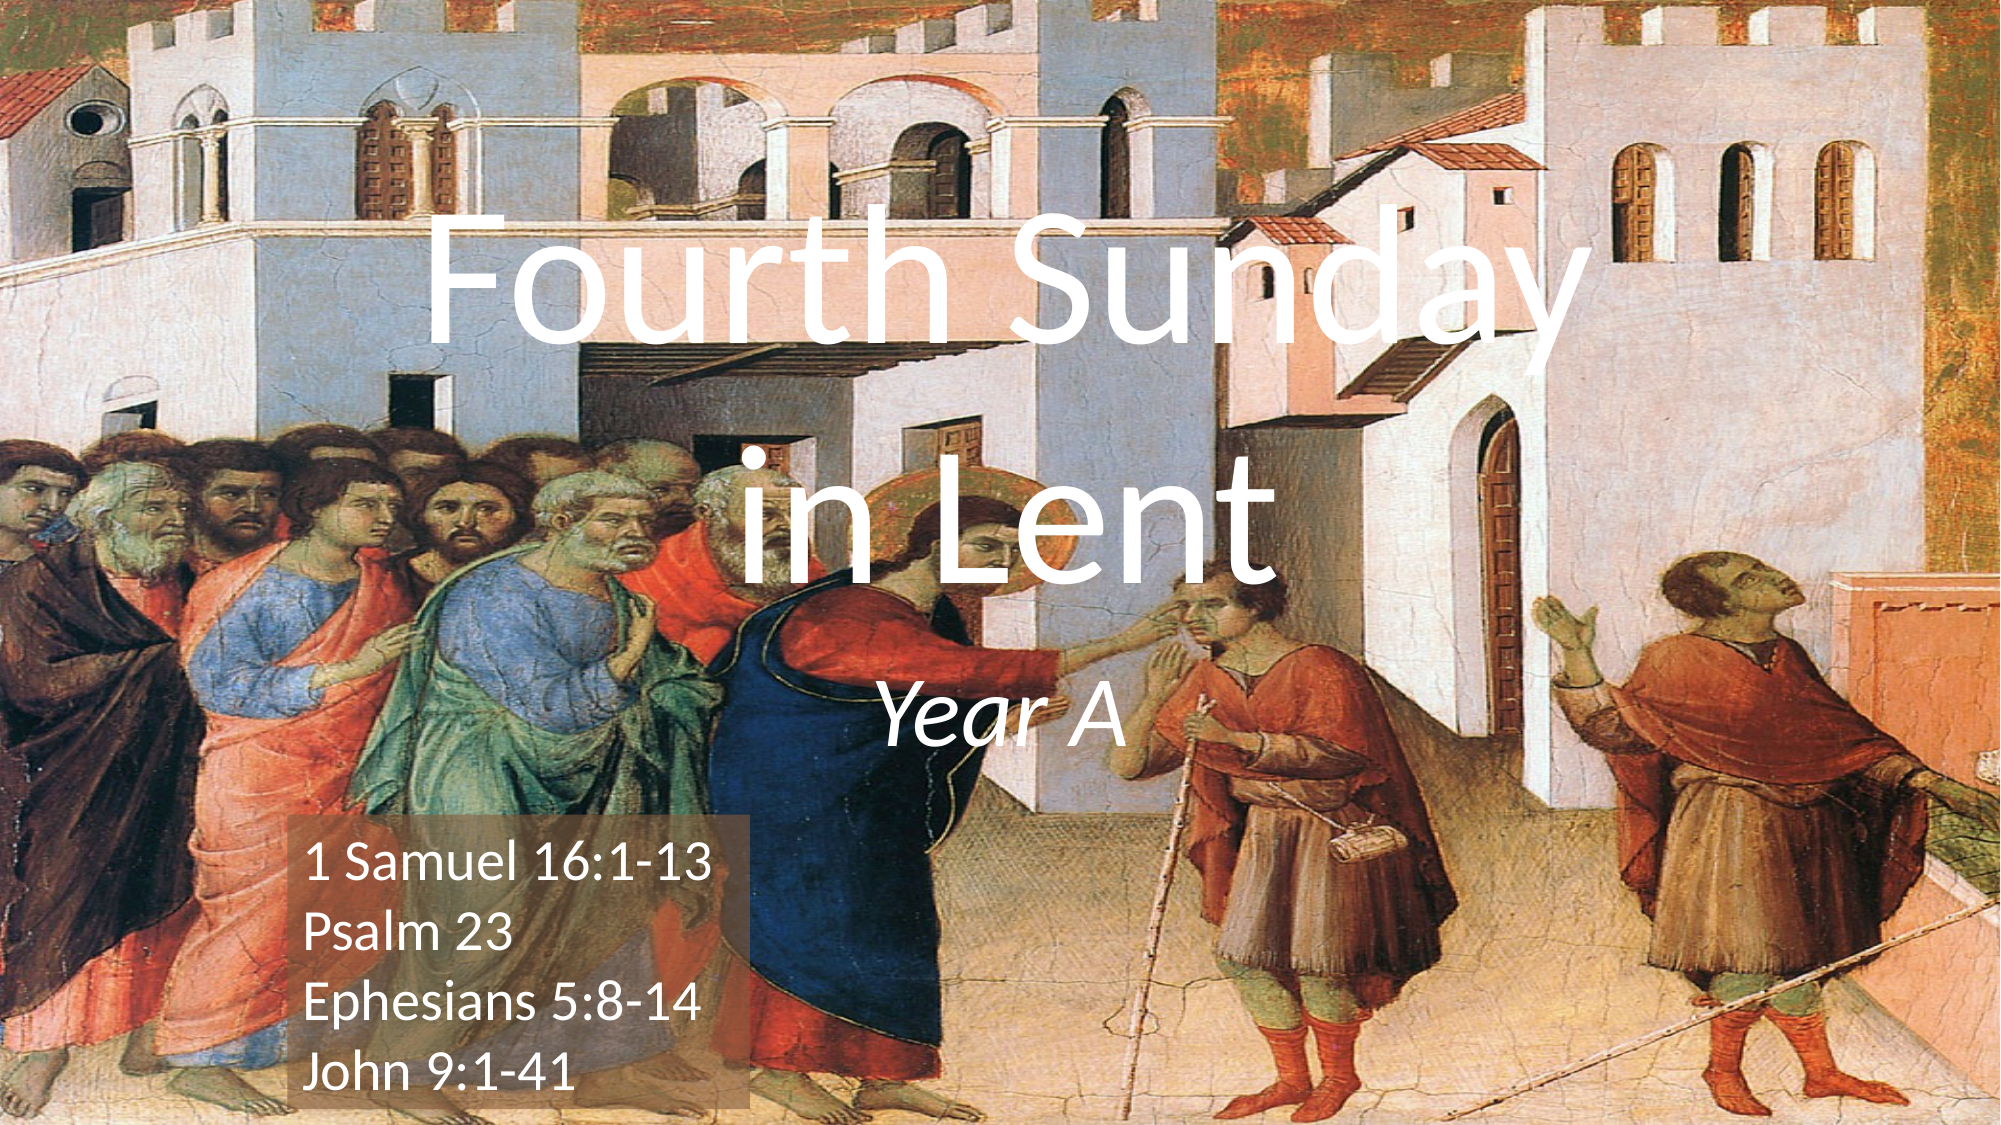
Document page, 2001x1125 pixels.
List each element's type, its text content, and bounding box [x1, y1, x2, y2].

text_box 1 Samuel 16:1-13 Psalm 23 Ephesians 5:8-14 John 9:1-41 [287, 814, 750, 1110]
picture [0, 0, 2001, 1125]
subtitle Year A [474, 637, 1525, 775]
title Fourth Sunday in Lent [312, 262, 1700, 504]
